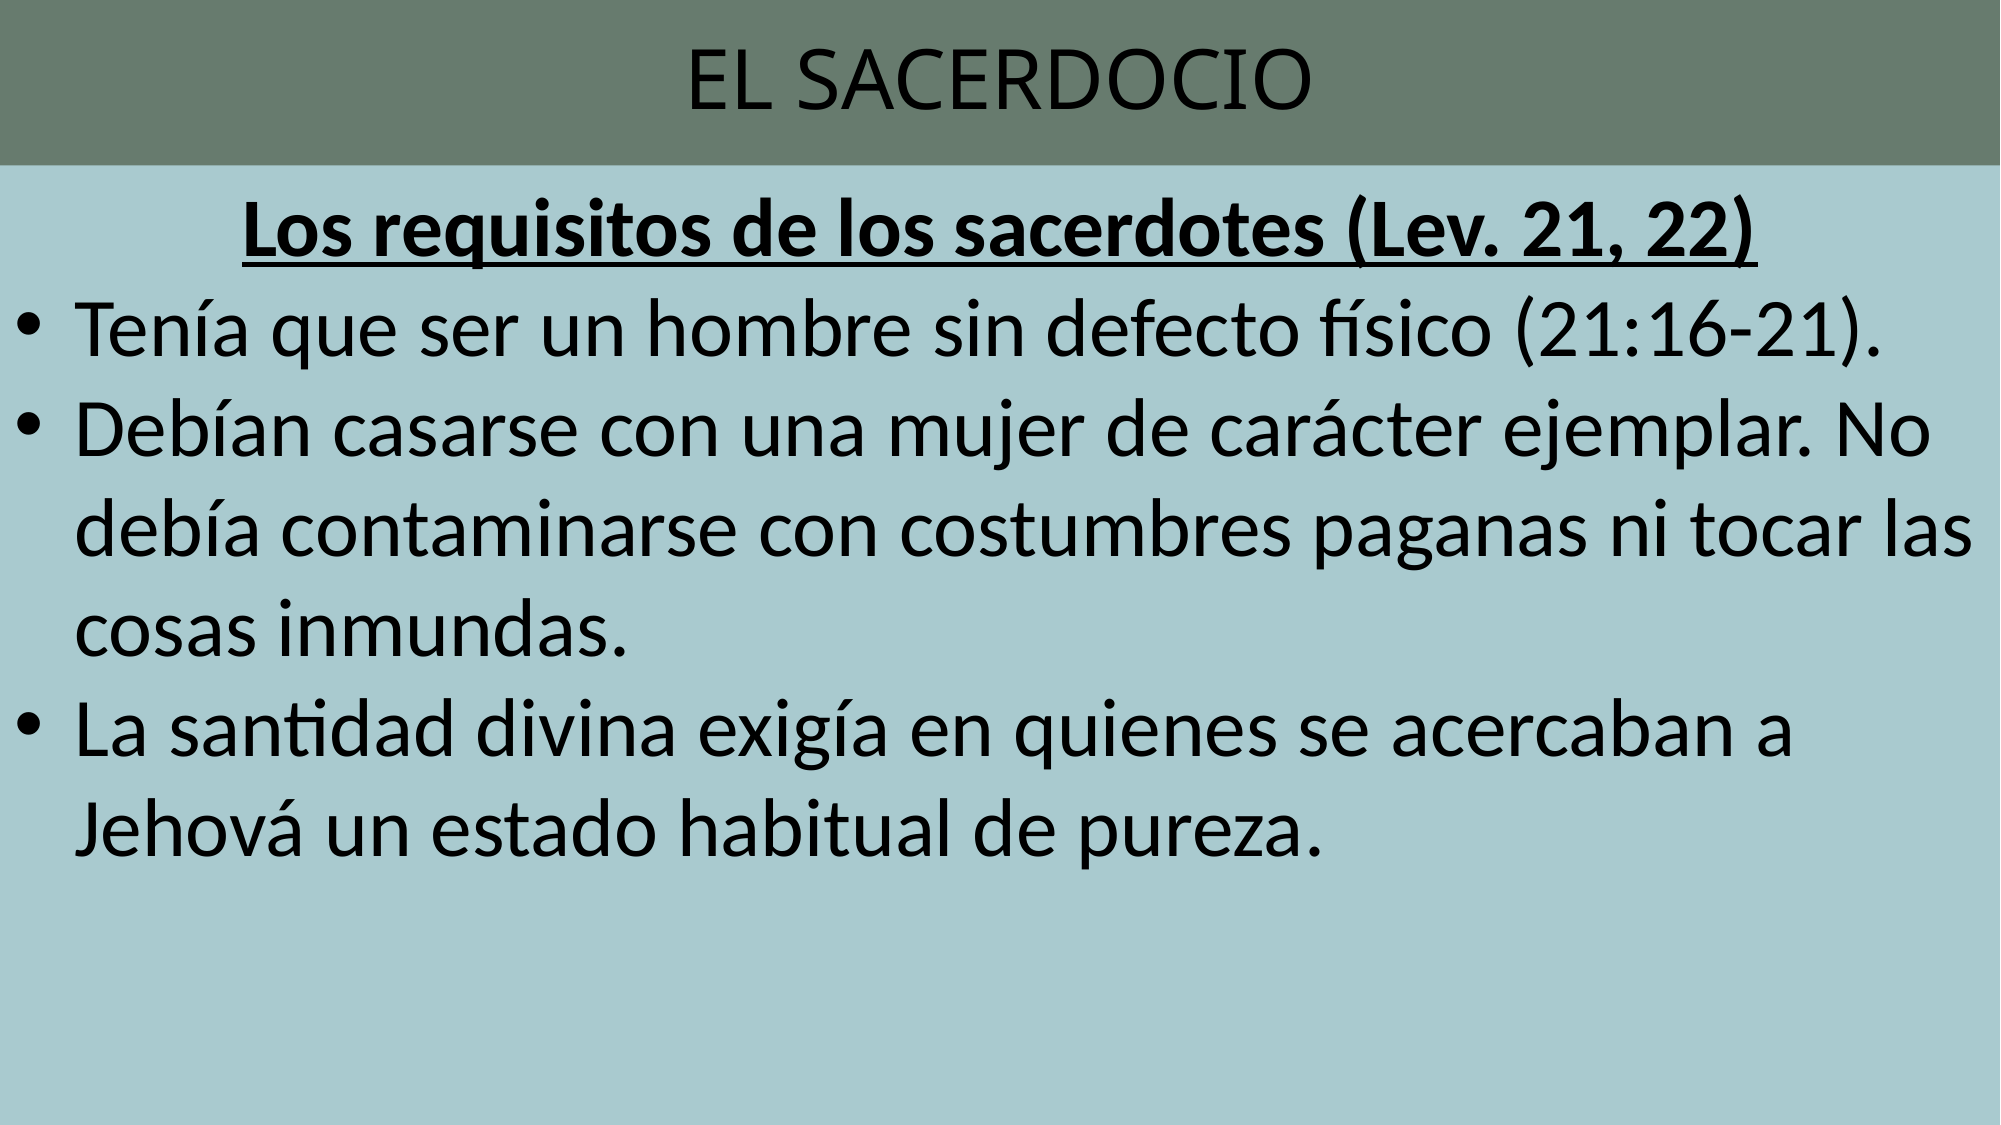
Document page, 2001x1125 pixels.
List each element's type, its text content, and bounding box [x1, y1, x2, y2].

text_box Los requisitos de los sacerdotes (Lev. 21, 22) Tenía que ser un hombre sin defecto físico (21:16-21). Debían casarse con una mujer de carácter ejemplar. No debía contaminarse con costumbres paganas ni tocar las cosas inmundas. La santidad divina exigía en quienes se acercaban a Jehová un estado habitual de pureza. [0, 165, 2000, 880]
title EL SACERDOCIO [0, 0, 2000, 165]
